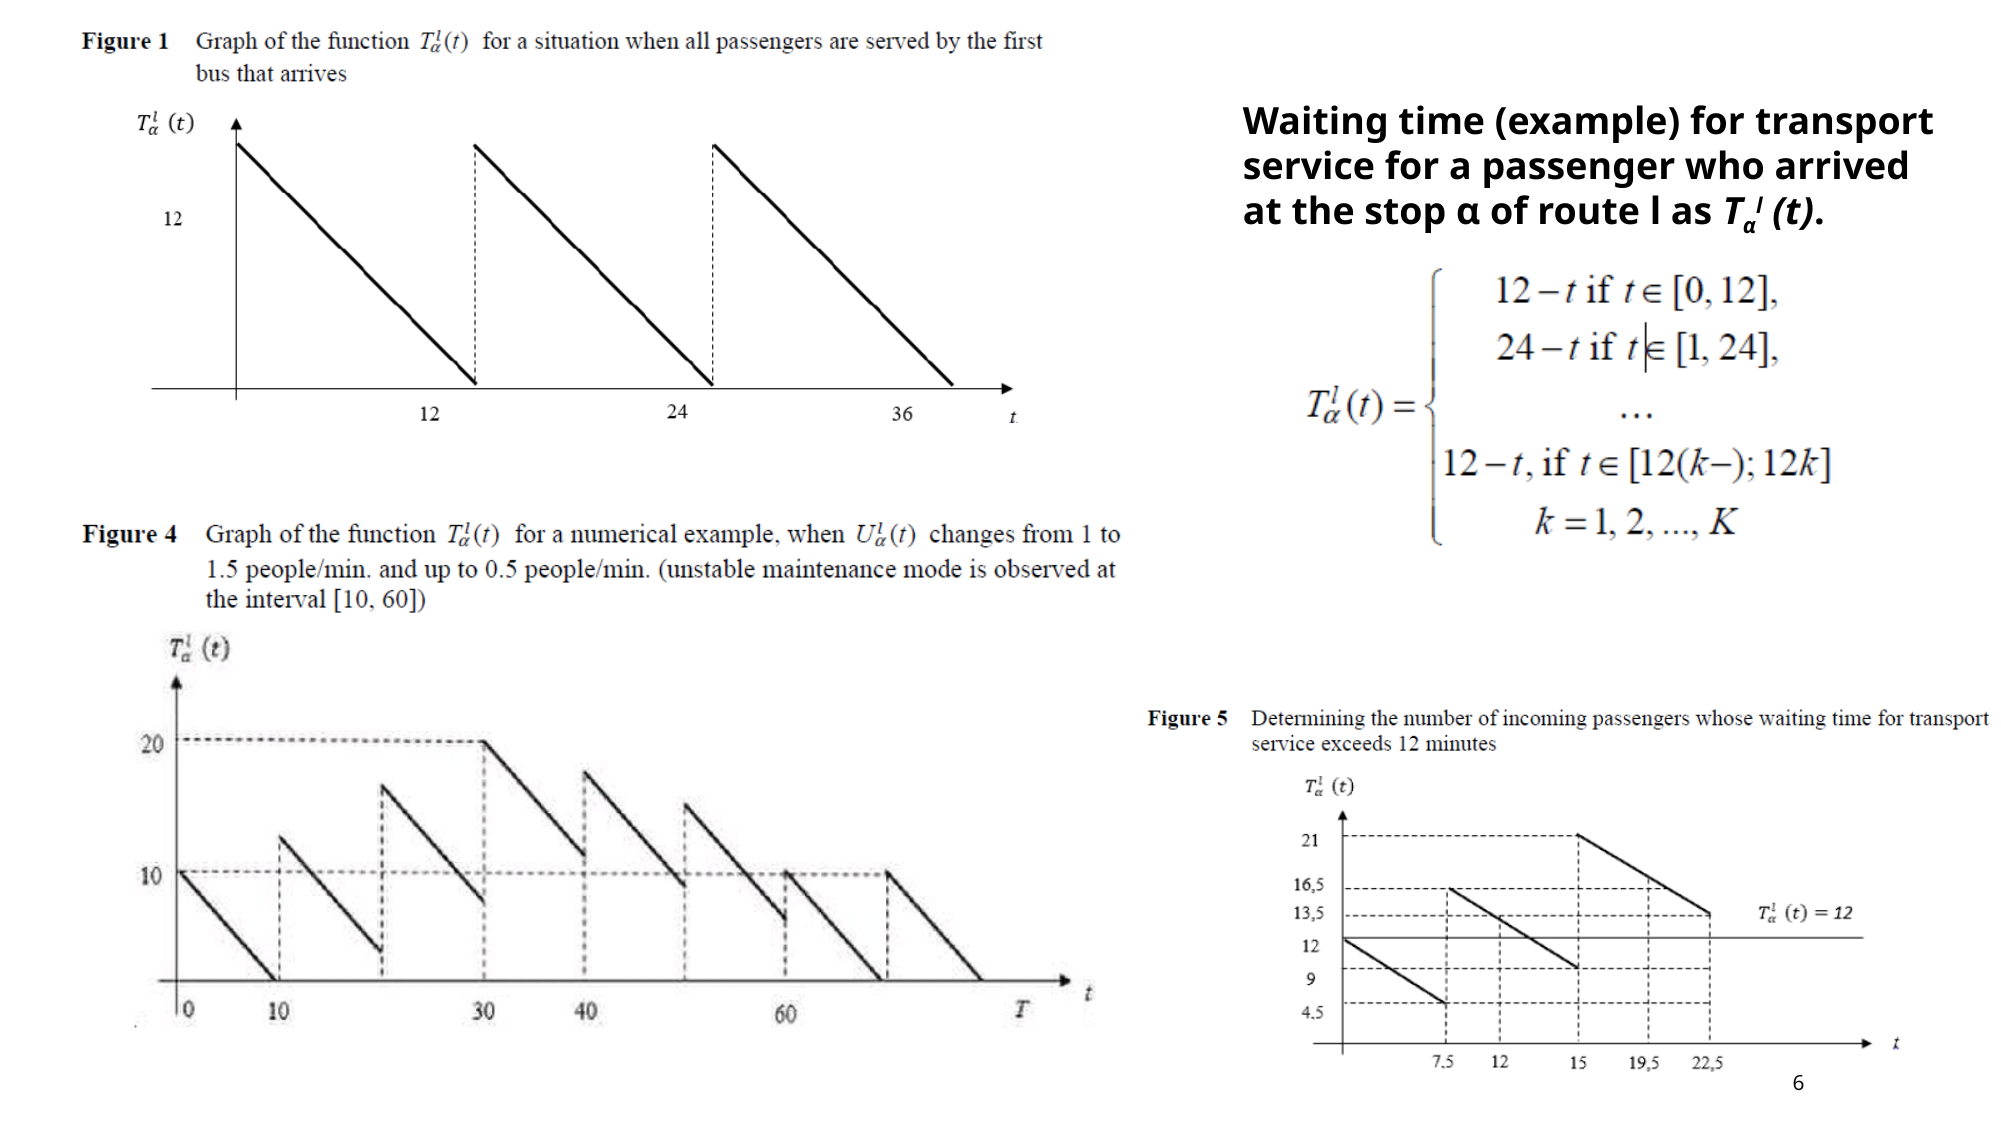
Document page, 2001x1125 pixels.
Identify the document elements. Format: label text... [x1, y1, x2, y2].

picture [62, 21, 1104, 437]
picture [1263, 228, 1938, 562]
picture [45, 510, 1991, 1078]
text_box Waiting time (example) for transport service for a passenger who arrived at the stop α of route l as Tαl (t). [1228, 89, 1974, 246]
slide_number 6 [1777, 1086, 1938, 1107]
